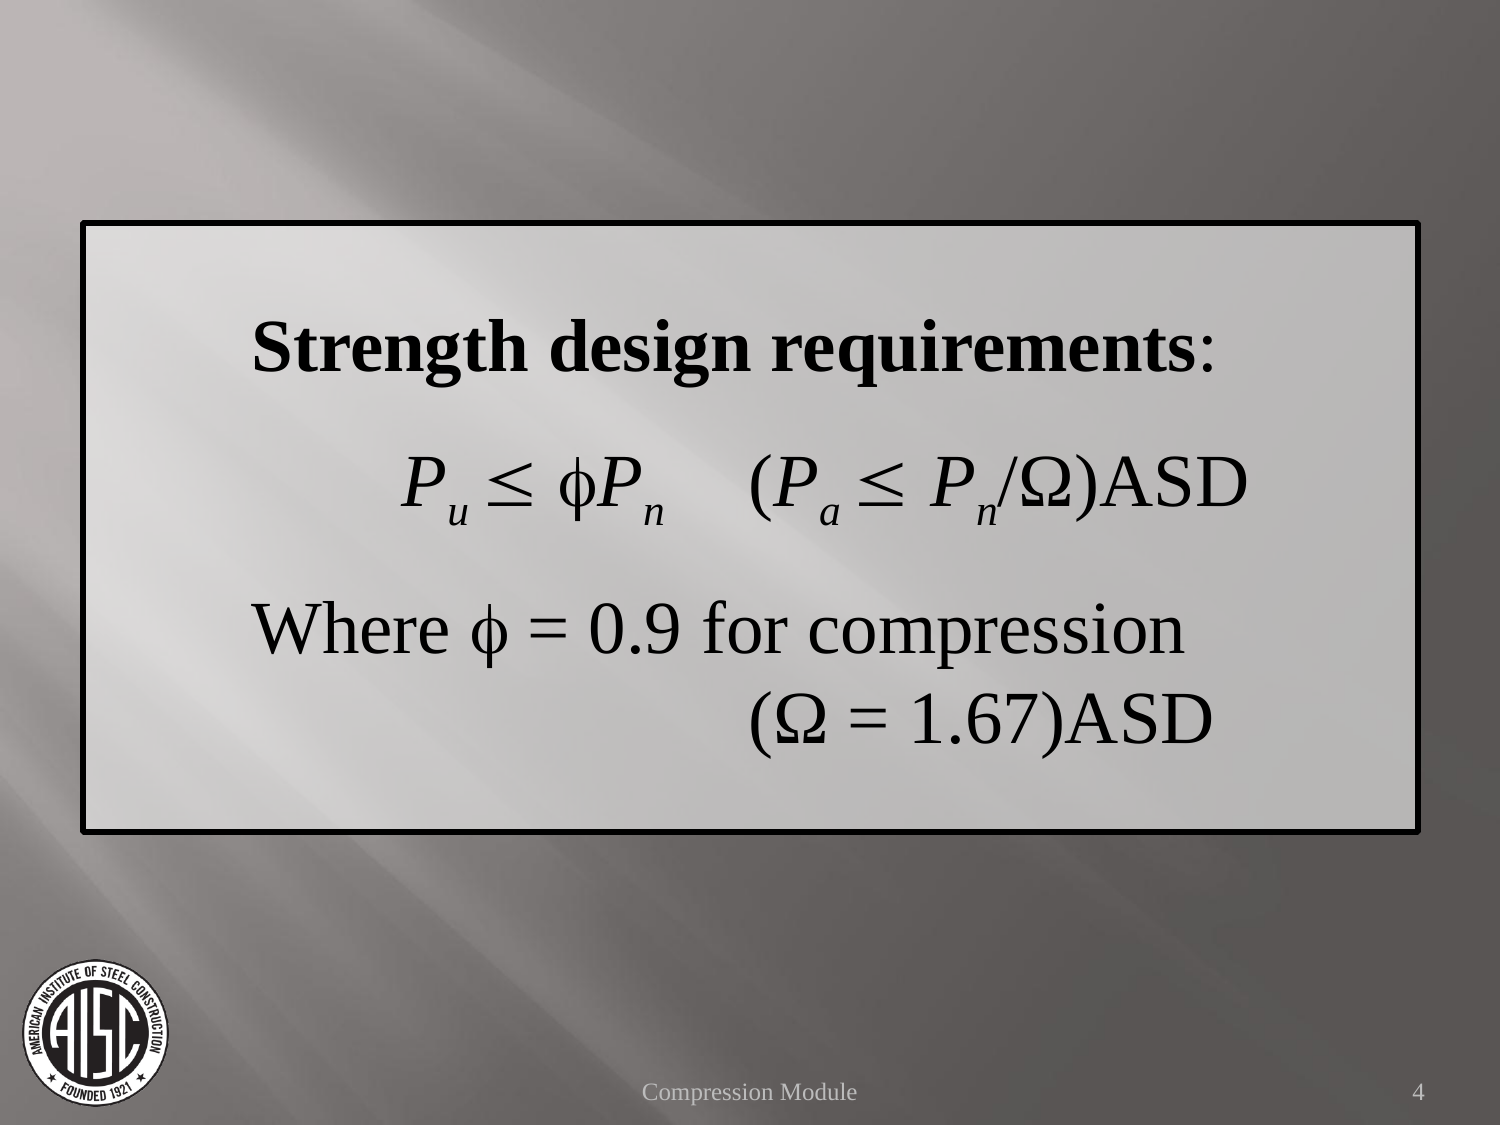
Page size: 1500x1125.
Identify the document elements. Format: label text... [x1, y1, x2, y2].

footer Compression Module [512, 1052, 988, 1113]
text_box Strength design requirements: Pu  Pn (Pa  Pn/Ω)ASD Where  = 0.9 for compression (Ω = 1.67)ASD [82, 222, 1419, 832]
picture [0, 0, 1500, 1125]
slide_number 4 [1299, 1052, 1425, 1113]
